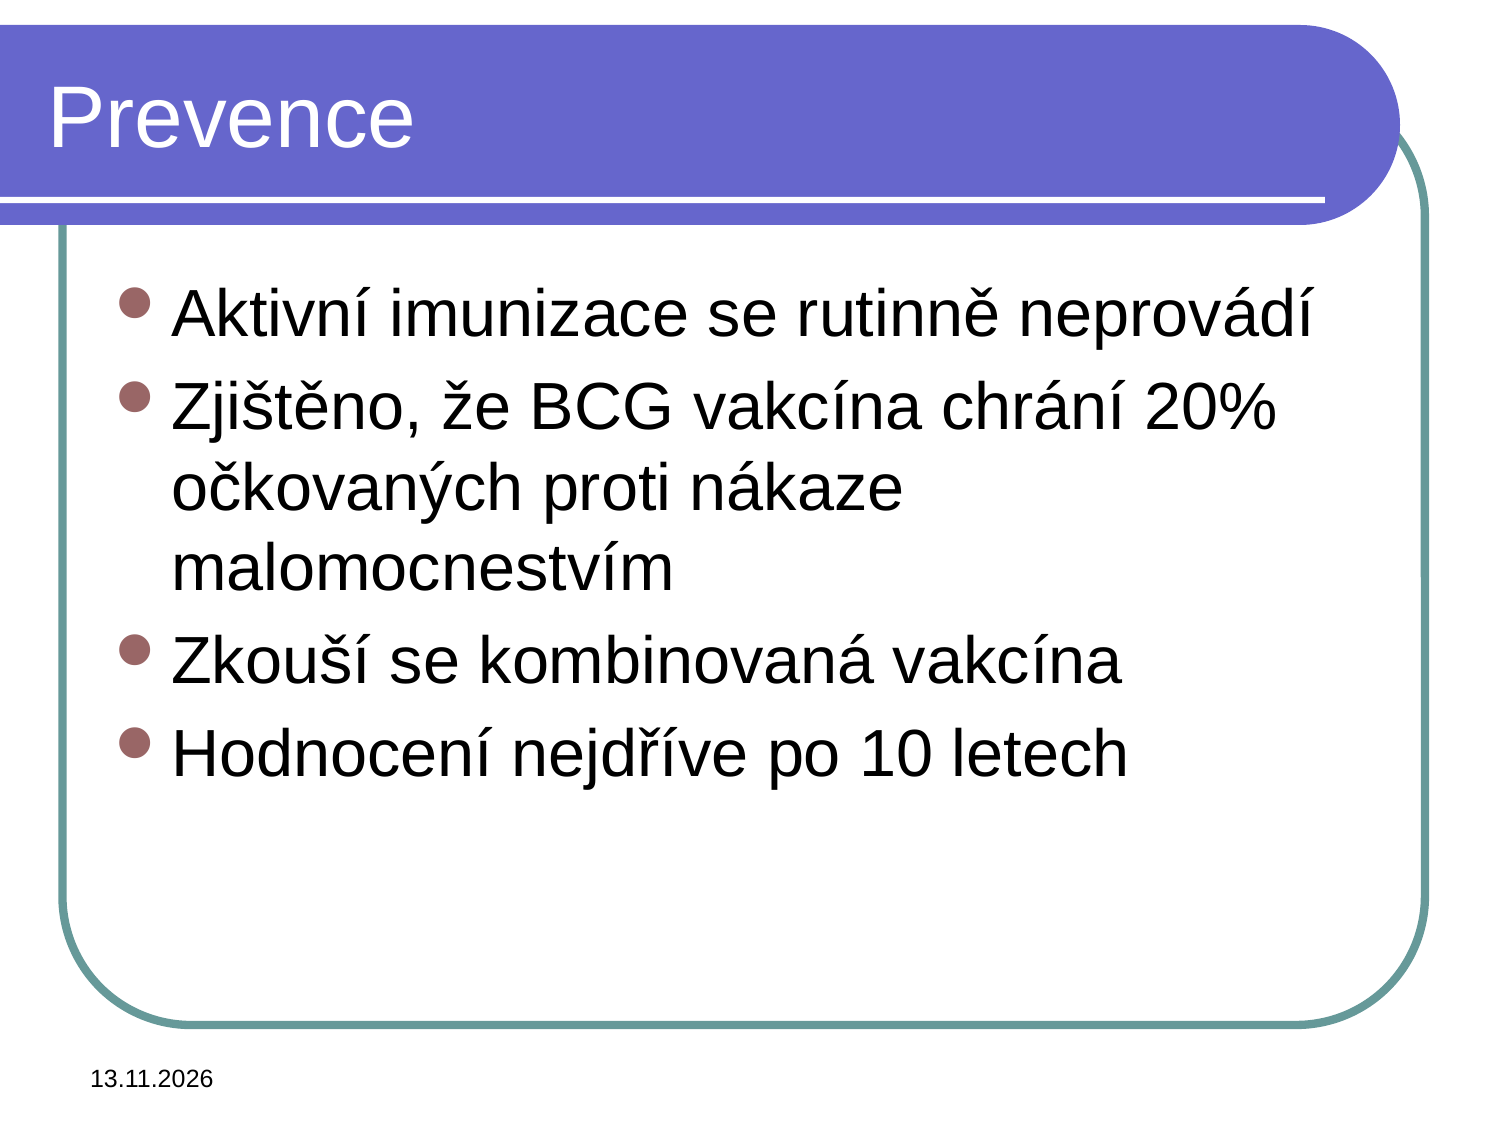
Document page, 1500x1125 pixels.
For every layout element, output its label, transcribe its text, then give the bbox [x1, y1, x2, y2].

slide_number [75, 1025, 425, 1100]
list Aktivní imunizace se rutinně neprovádí Zjištěno, že BCG vakcína chrání 20% očkovaných proti nákaze malomocnestvím Zkouší se kombinovaná vakcína Hodnocení nejdříve po 10 letech [99, 262, 1400, 988]
title Prevence [32, 37, 1347, 188]
